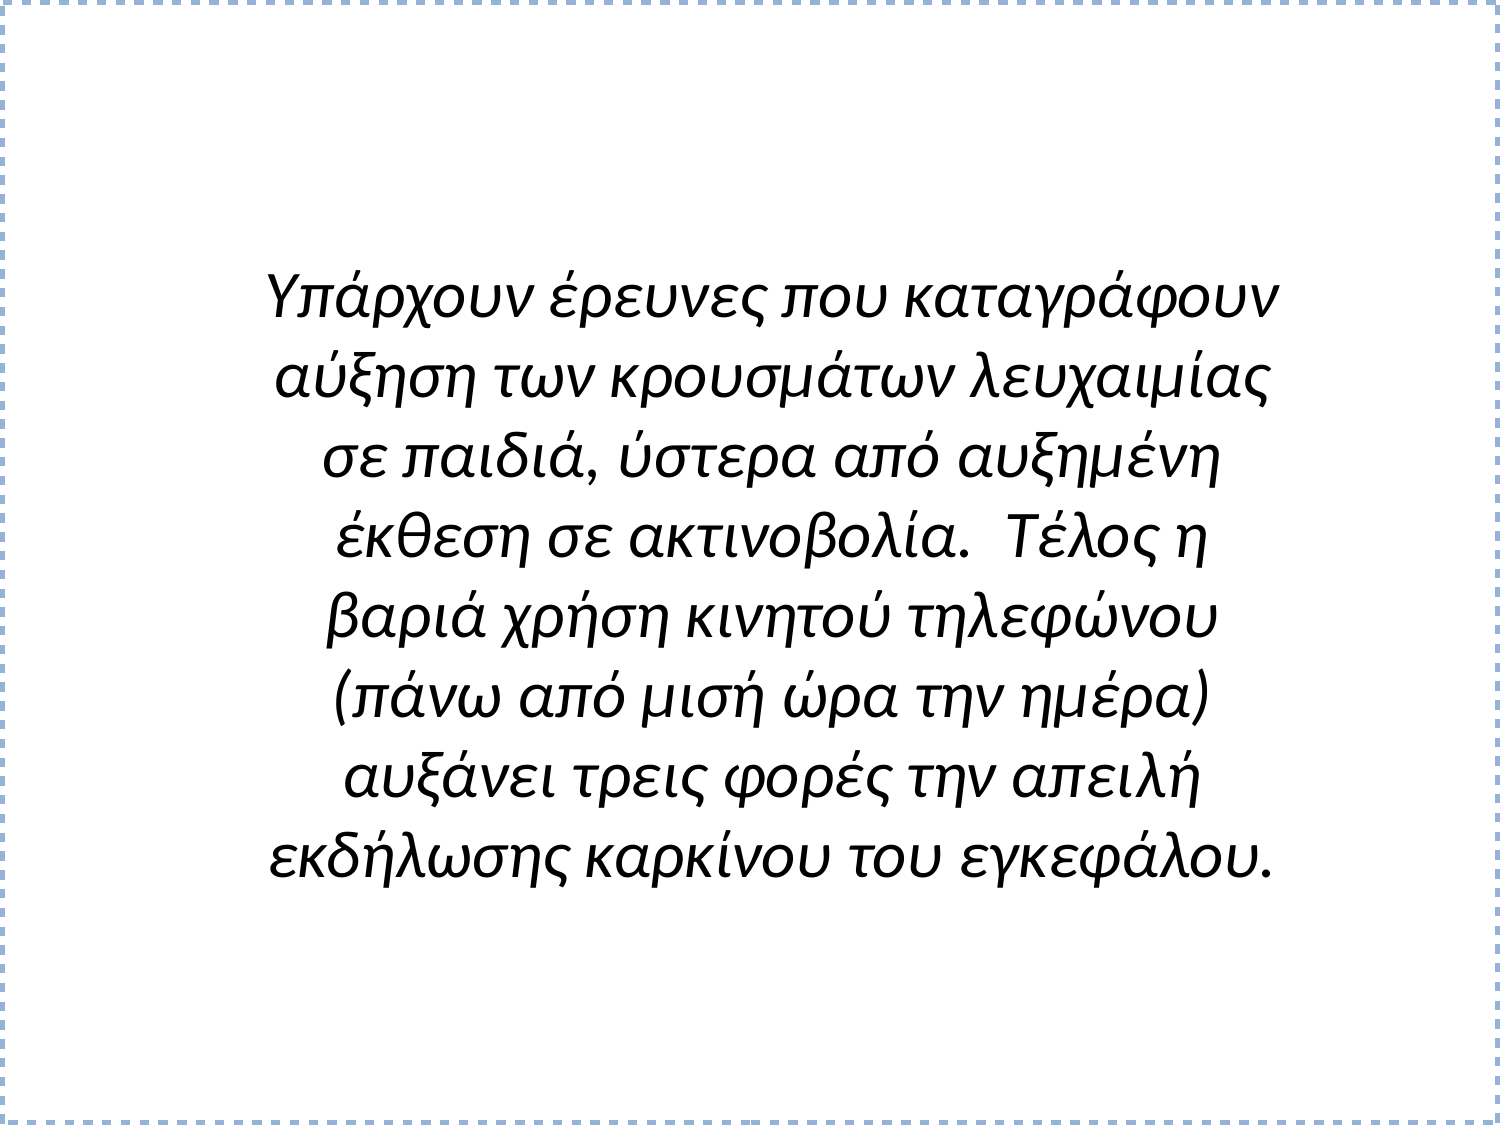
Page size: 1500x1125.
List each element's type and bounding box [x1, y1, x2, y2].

text_box [0, 0, 1500, 1125]
